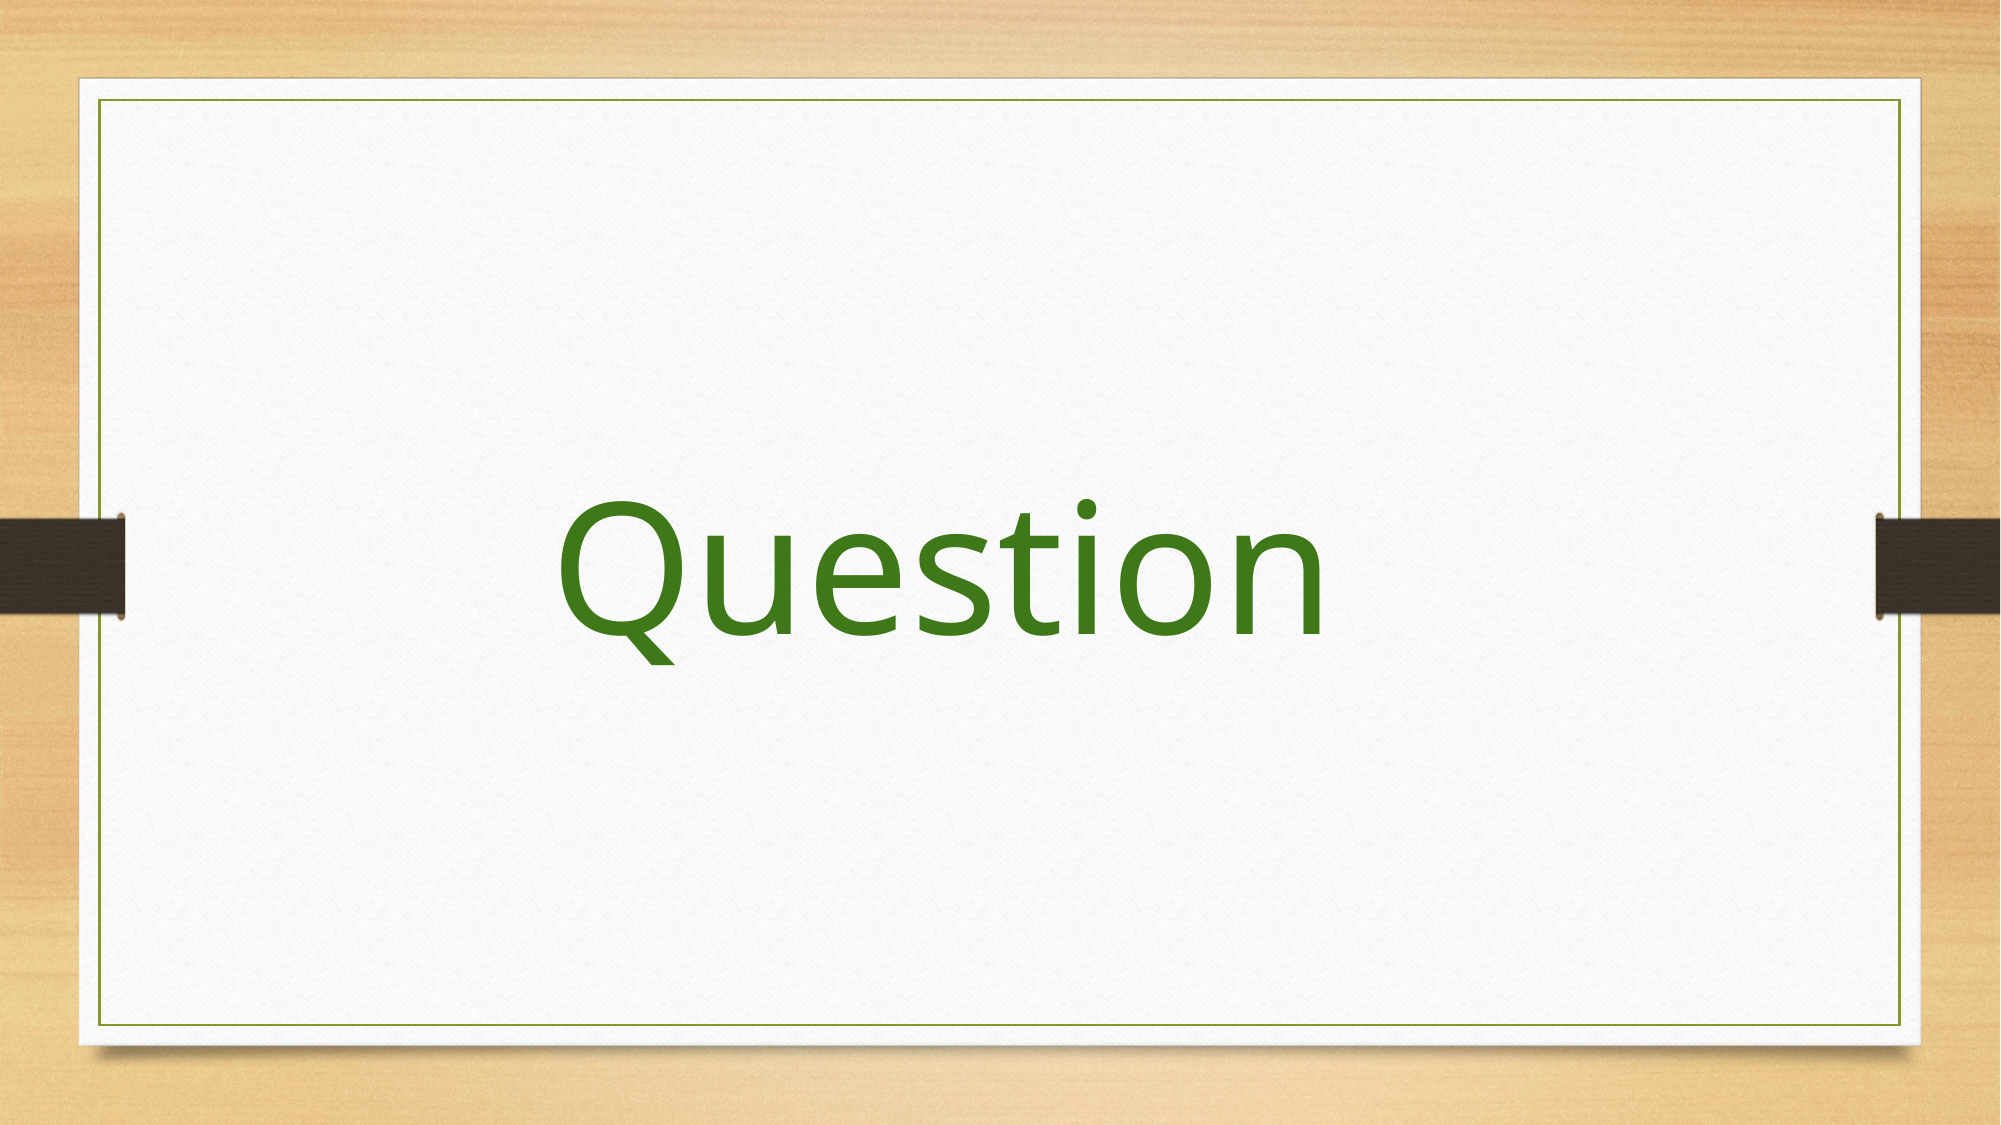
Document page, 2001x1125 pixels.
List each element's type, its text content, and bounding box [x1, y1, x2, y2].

text_box Question [535, 443, 1360, 679]
picture [0, 0, 2001, 1125]
